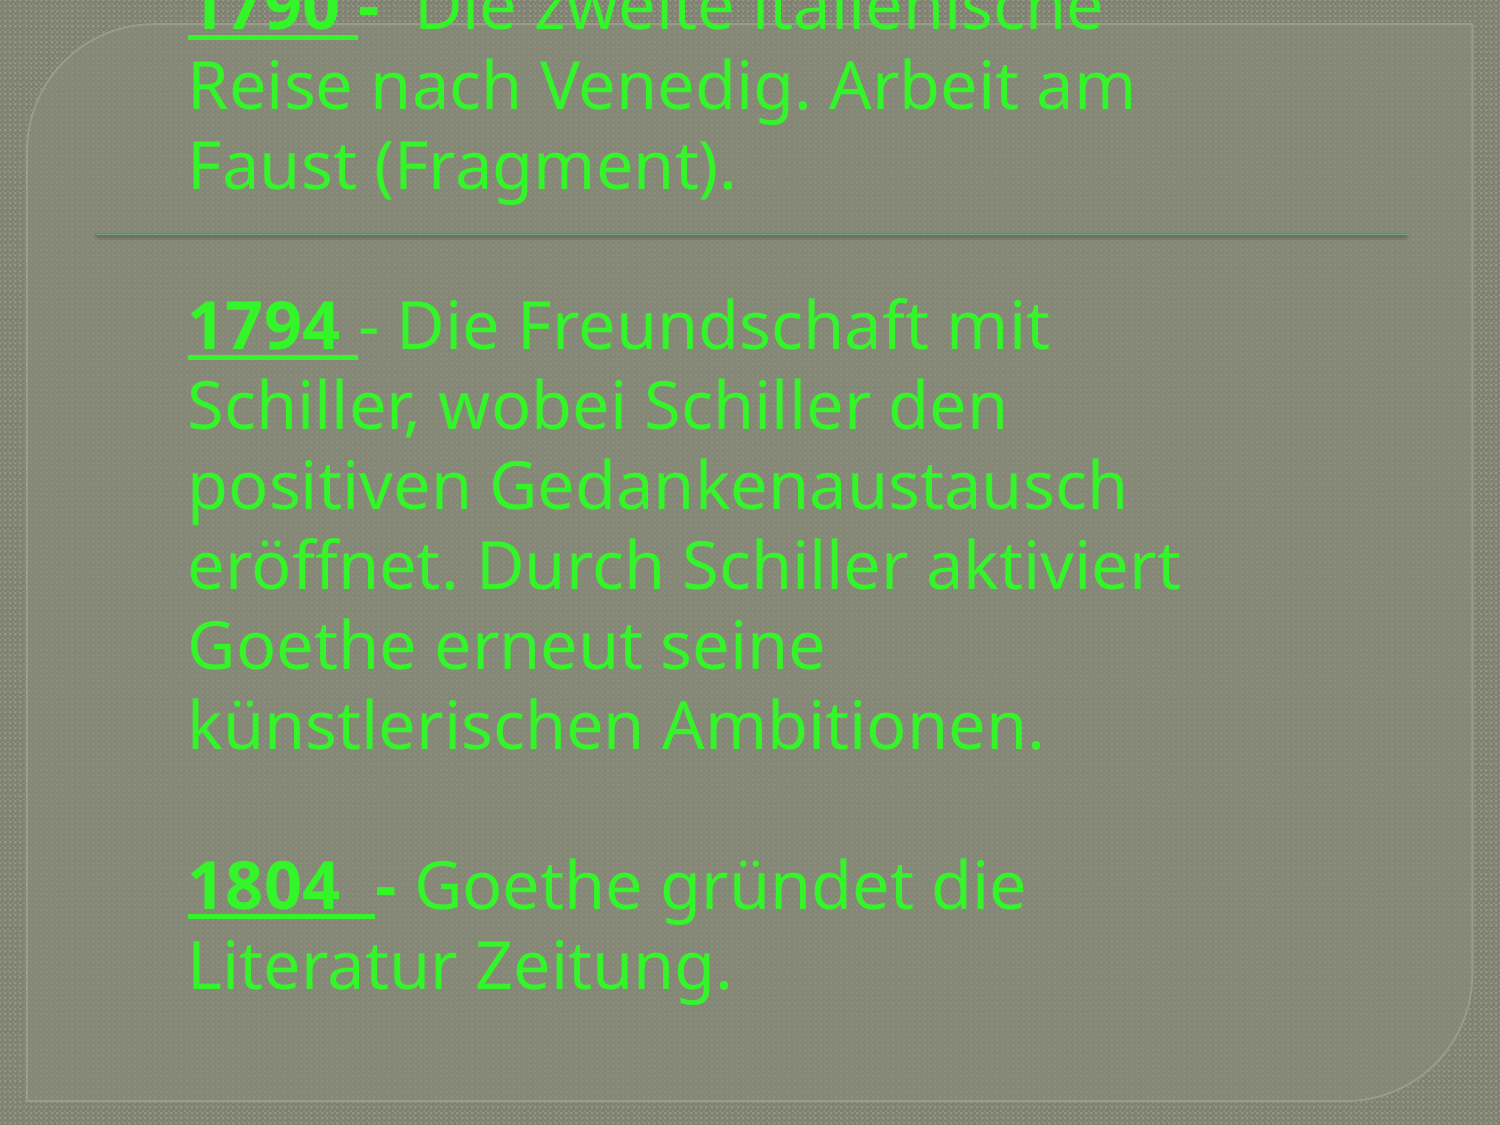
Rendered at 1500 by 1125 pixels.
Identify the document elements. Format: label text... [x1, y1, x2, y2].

title 1790 - Die zweite italienische Reise nach Venedig. Arbeit am Faust (Fragment). 1794 - Die Freundschaft mit Schiller, wobei Schiller den positiven Gedankenaustausch eröffnet. Durch Schiller aktiviert Goethe erneut seine künstlerischen Ambitionen. 1804 - Goethe gründet die Literatur Zeitung. [164, 140, 1289, 1090]
